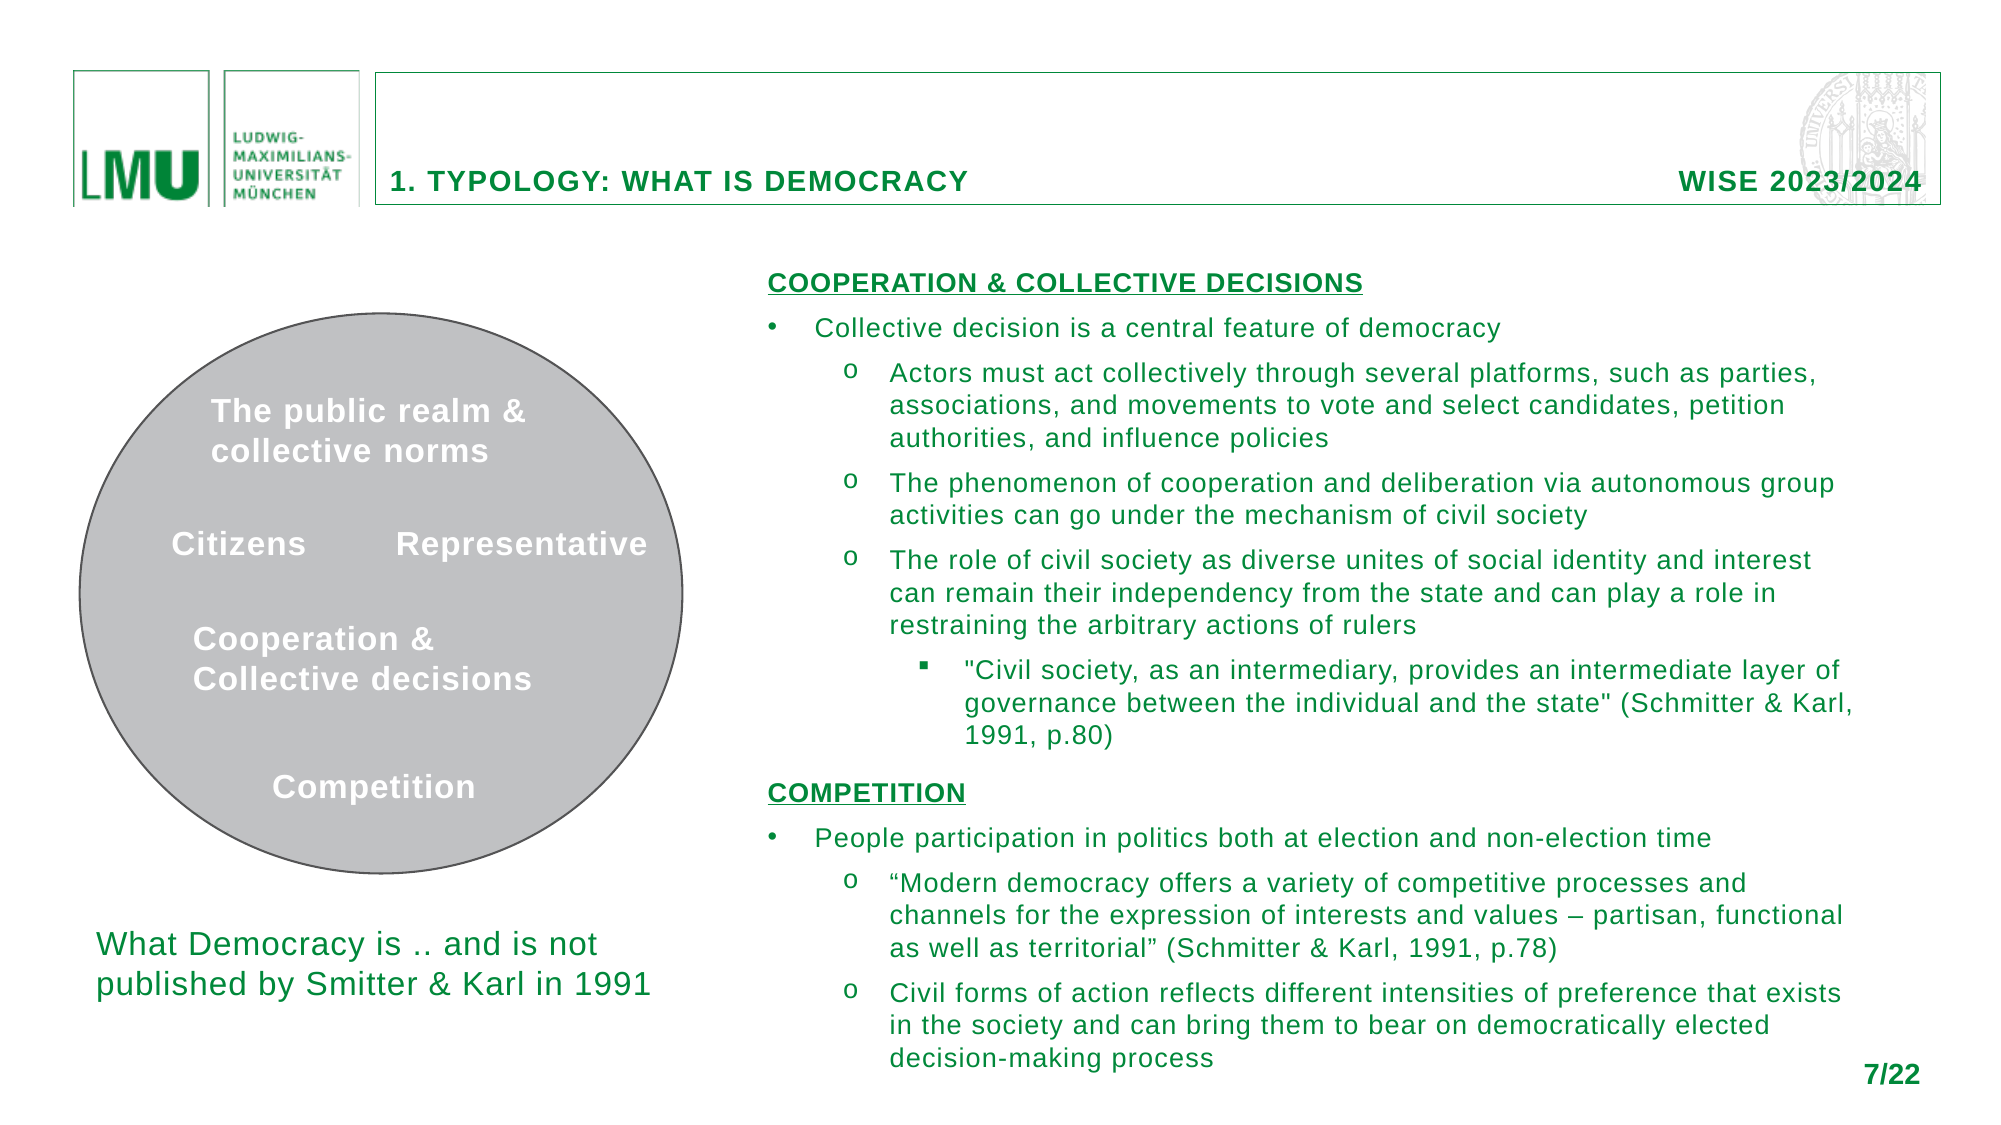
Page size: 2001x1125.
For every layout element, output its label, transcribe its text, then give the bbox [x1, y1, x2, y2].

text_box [79, 313, 683, 874]
text_box COOPERATION & COLLECTIVE DECISIONS Collective decision is a central feature of democracy Actors must act collectively through several platforms, such as parties, associations, and movements to vote and select candidates, petition authorities, and influence policies The phenomenon of cooperation and deliberation via autonomous group activities can go under the mechanism of civil society The role of civil society as diverse unites of social identity and interest can remain their independency from the state and can play a role in restraining the arbitrary actions of rulers "Civil society, as an intermediary, provides an intermediate layer of governance between the individual and the state" (Schmitter & Karl, 1991, p.80) COMPETITION People participation in politics both at election and non-election time “Modern democracy offers a variety of competitive processes and channels for the expression of interests and values – partisan, functional as well as territorial” (Schmitter & Karl, 1991, p.78) Civil forms of action reflects different intensities of preference that exists in the society and can bring them to bear on democratically elected decision-making process [753, 257, 1882, 1080]
list 1. Typology: what Is democracy wise 2023/2024 [375, 72, 1941, 205]
text_box What Democracy is .. and is not published by Smitter & Karl in 1991 [81, 914, 685, 1010]
text_box 7/22 [1863, 1038, 1961, 1091]
